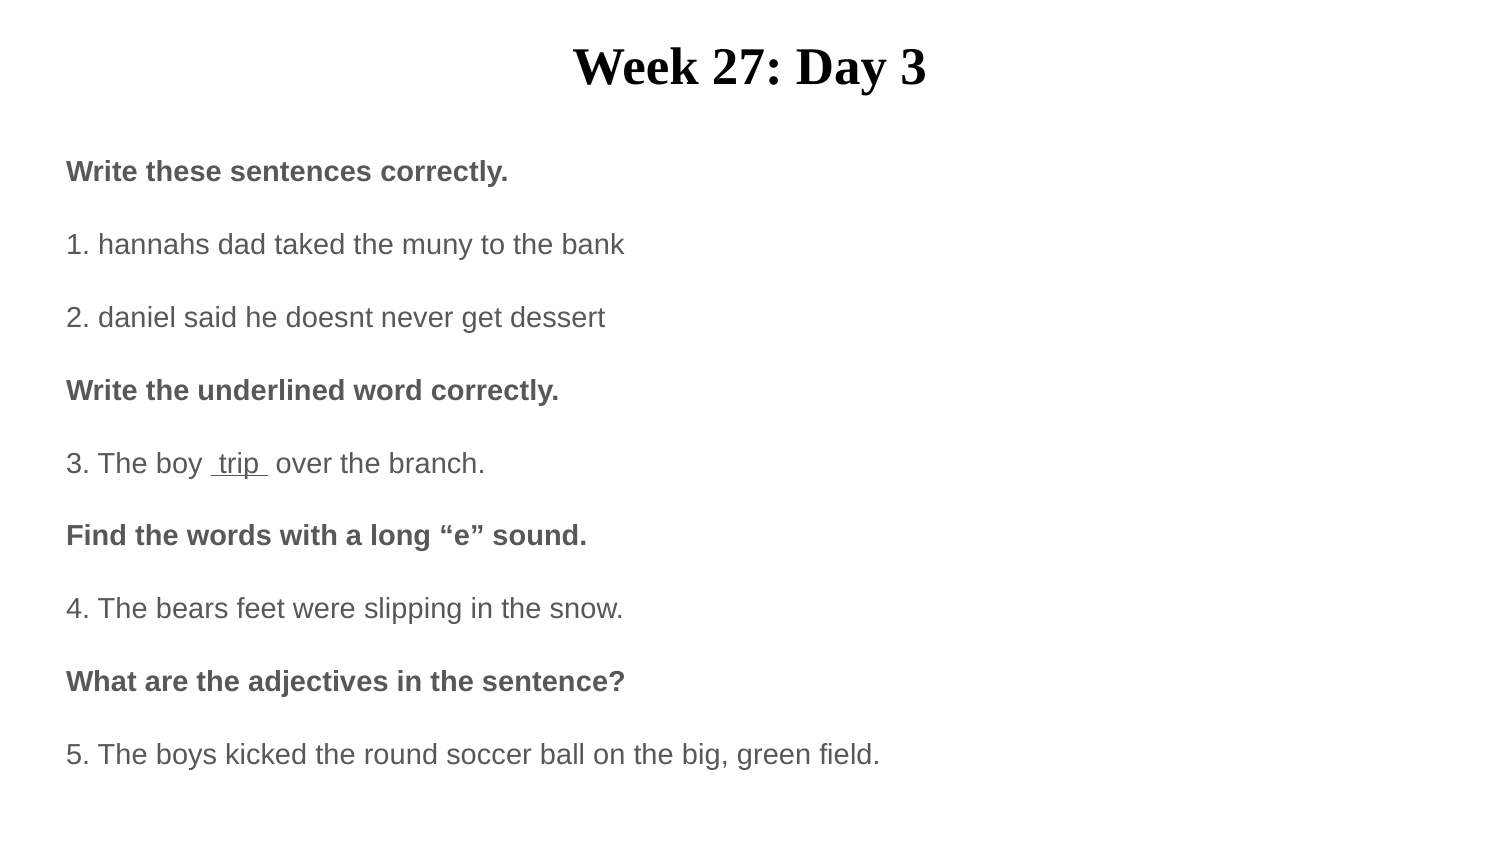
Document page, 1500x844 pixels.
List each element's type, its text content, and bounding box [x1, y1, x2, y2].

list Write these sentences correctly. 1. hannahs dad taked the muny to the bank 2. daniel said he doesnt never get dessert Write the underlined word correctly. 3. The boy trip over the branch. Find the words with a long “e” sound. 4. The bears feet were slipping in the snow. What are the adjectives in the sentence? 5. The boys kicked the round soccer ball on the big, green field. [50, 131, 1450, 788]
title Week 27: Day 3 [50, 15, 1450, 111]
